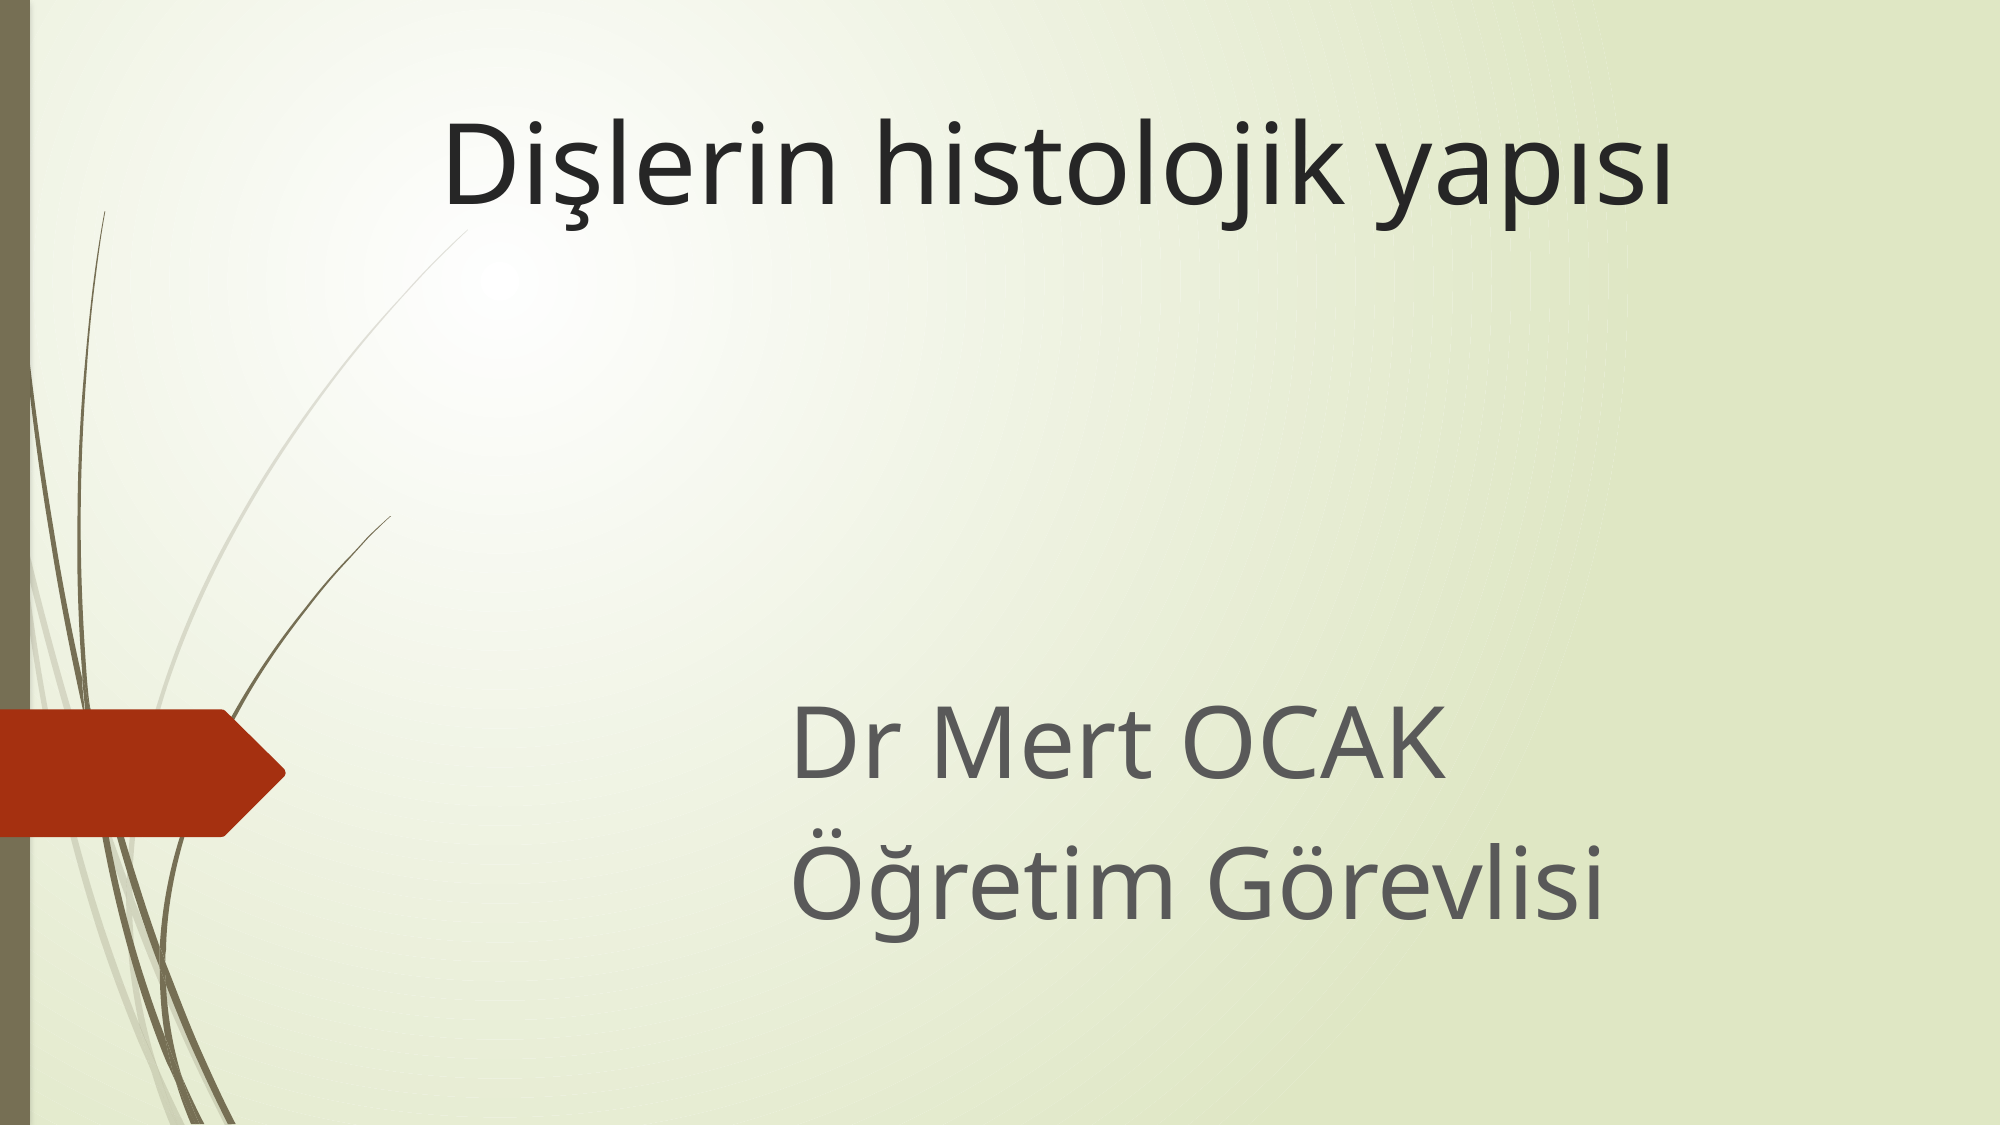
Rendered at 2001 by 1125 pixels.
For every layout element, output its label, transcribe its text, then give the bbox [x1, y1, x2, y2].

title Dişlerin histolojik yapısı [424, 81, 1899, 235]
subtitle Dr Mert OCAK Öğretim Görevlisi [773, 670, 2000, 856]
